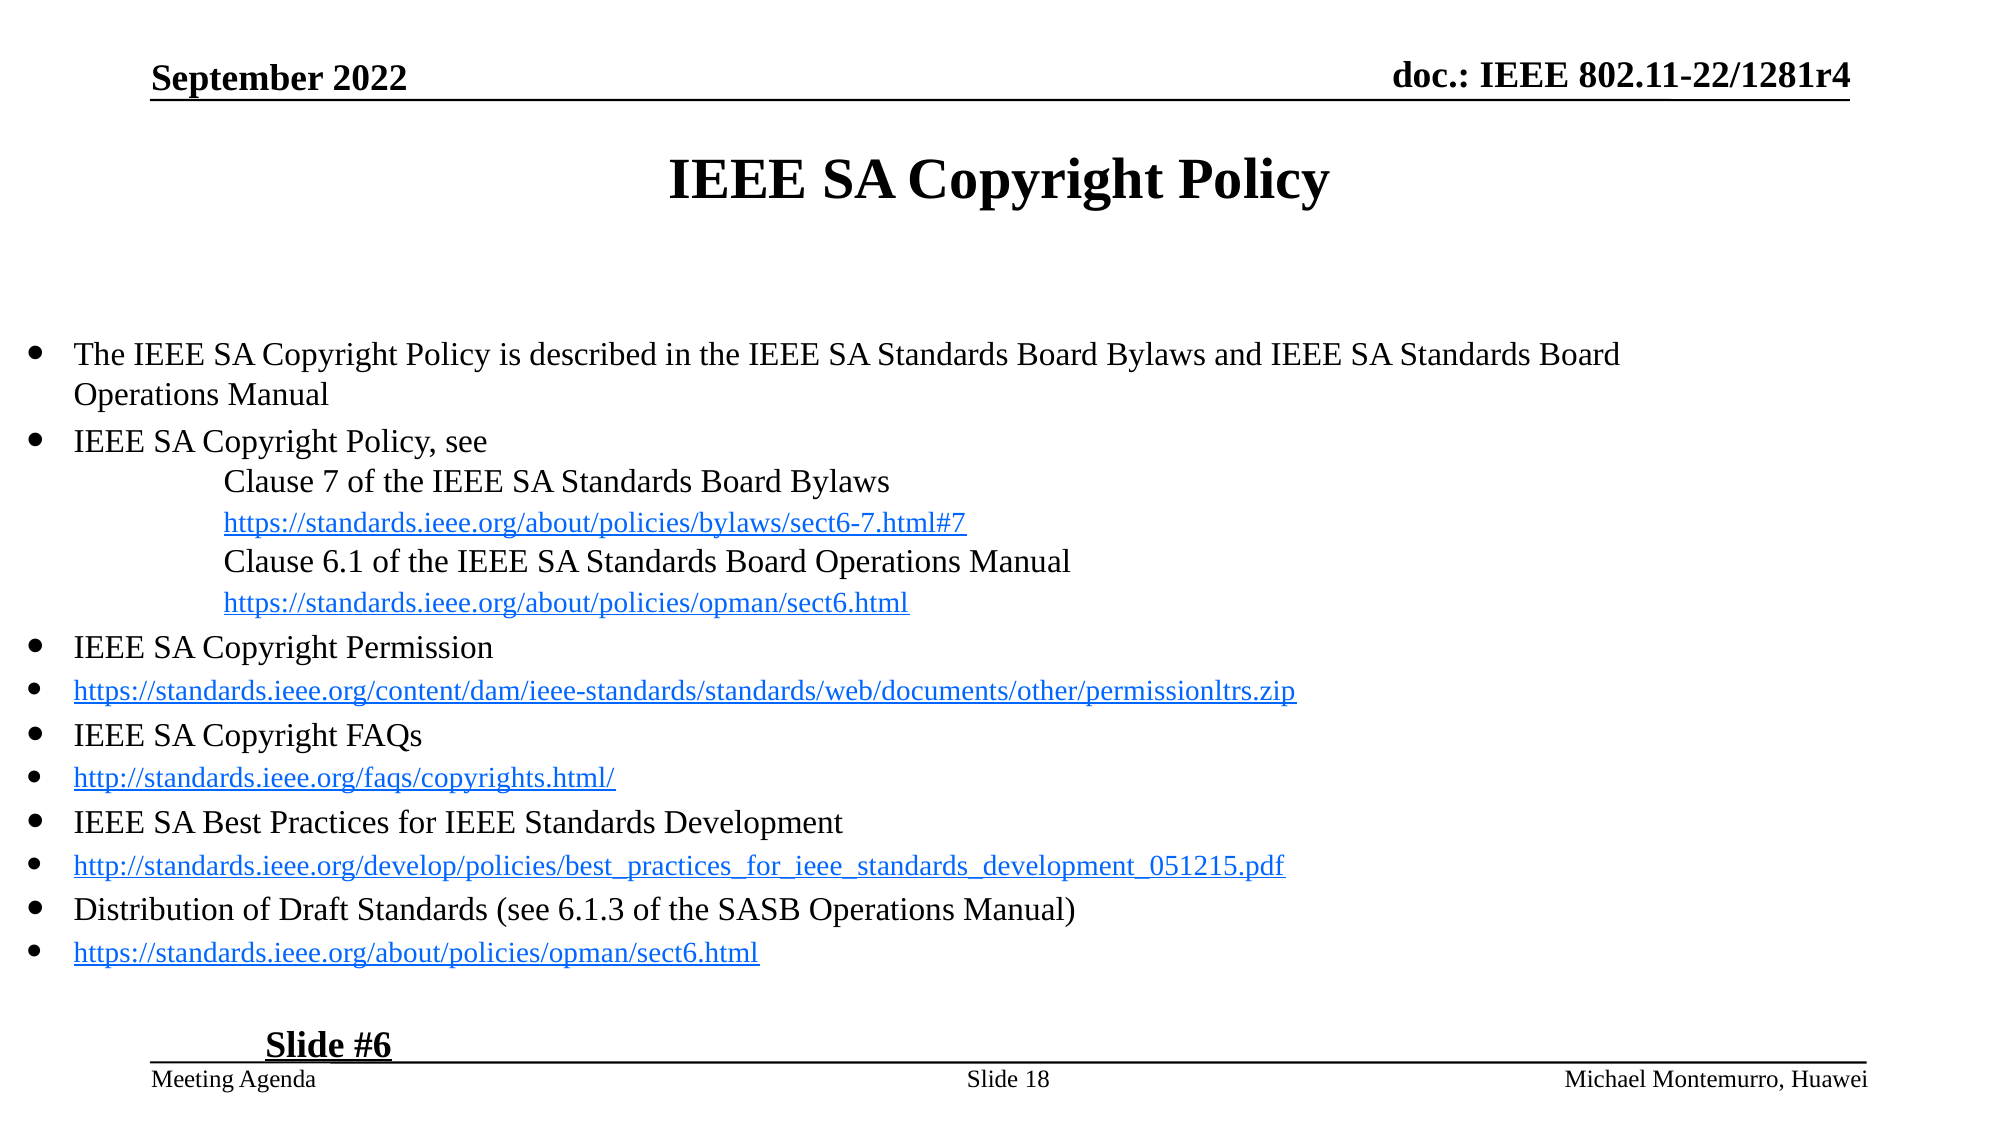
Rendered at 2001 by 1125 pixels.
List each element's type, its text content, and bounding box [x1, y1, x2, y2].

text_box Slide #6 [250, 1012, 407, 1073]
footer Michael Montemurro, Huawei [1266, 1061, 1869, 1093]
list The IEEE SA Copyright Policy is described in the IEEE SA Standards Board Bylaws and IEEE SA Standards Board Operations Manual IEEE SA Copyright Policy, see Clause 7 of the IEEE SA Standards Board Bylaws https://standards.ieee.org/about/policies/bylaws/sect6-7.html#7 Clause 6.1 of the IEEE SA Standards Board Operations Manual https://standards.ieee.org/about/policies/opman/sect6.html IEEE SA Copyright Permission https://standards.ieee.org/content/dam/ieee-standards/standards/web/documents/other/permissionltrs.zip IEEE SA Copyright FAQs http://standards.ieee.org/faqs/copyrights.html/ IEEE SA Best Practices for IEEE Standards Development http://standards.ieee.org/develop/policies/best_practices_for_ieee_standards_development_051215.pdf Distribution of Draft Standards (see 6.1.3 of the SASB Operations Manual) https://standards.ieee.org/about/policies/opman/sect6.html [0, 324, 1700, 1000]
slide_number Slide 18 [964, 1061, 1053, 1093]
text_box IEEE SA Copyright Policy [362, 87, 1638, 263]
